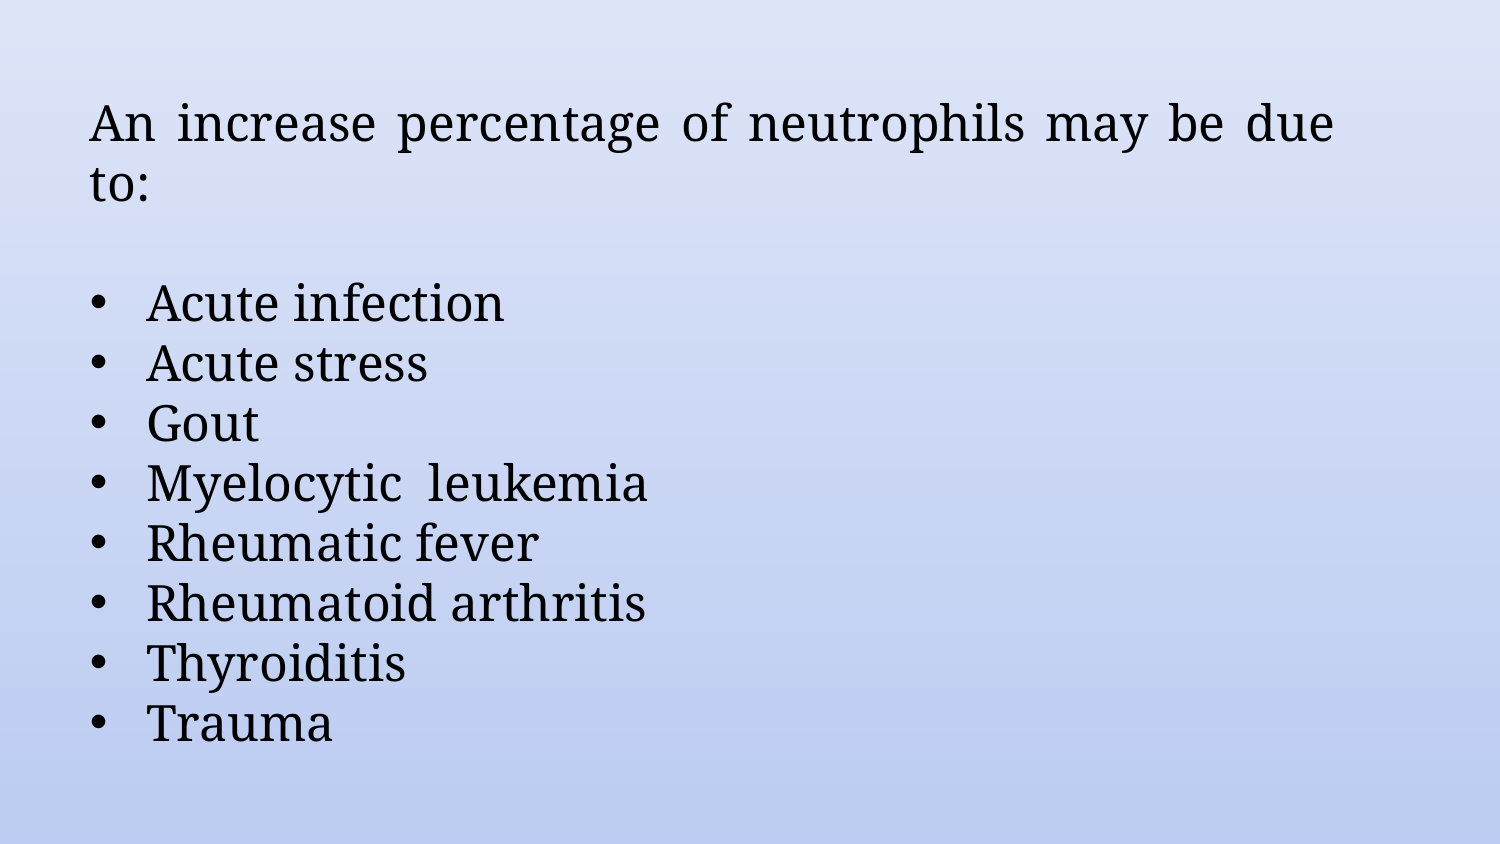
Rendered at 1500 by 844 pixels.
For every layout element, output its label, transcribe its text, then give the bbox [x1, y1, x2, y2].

text_box An increase percentage of neutrophils may be due to: Acute infection Acute stress Gout Myelocytic leukemia Rheumatic fever Rheumatoid arthritis Thyroiditis Trauma [74, 84, 1350, 760]
